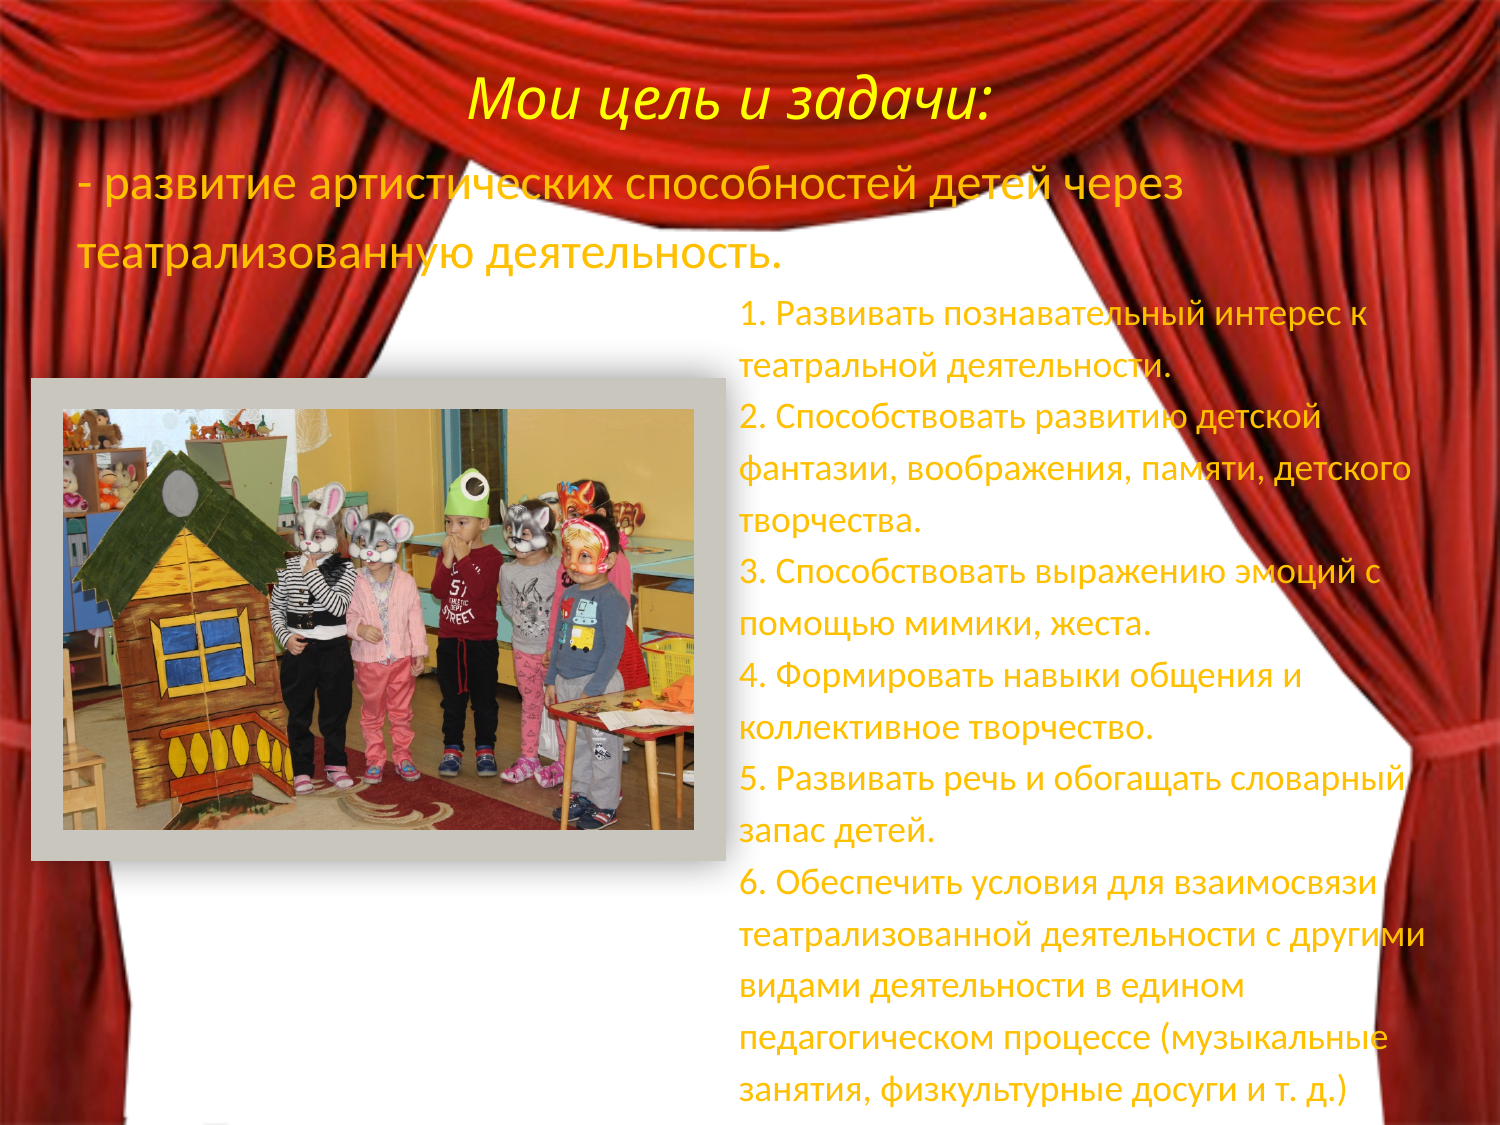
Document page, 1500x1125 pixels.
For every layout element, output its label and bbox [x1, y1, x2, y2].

picture [62, 408, 695, 831]
list [0, 0, 1500, 1125]
